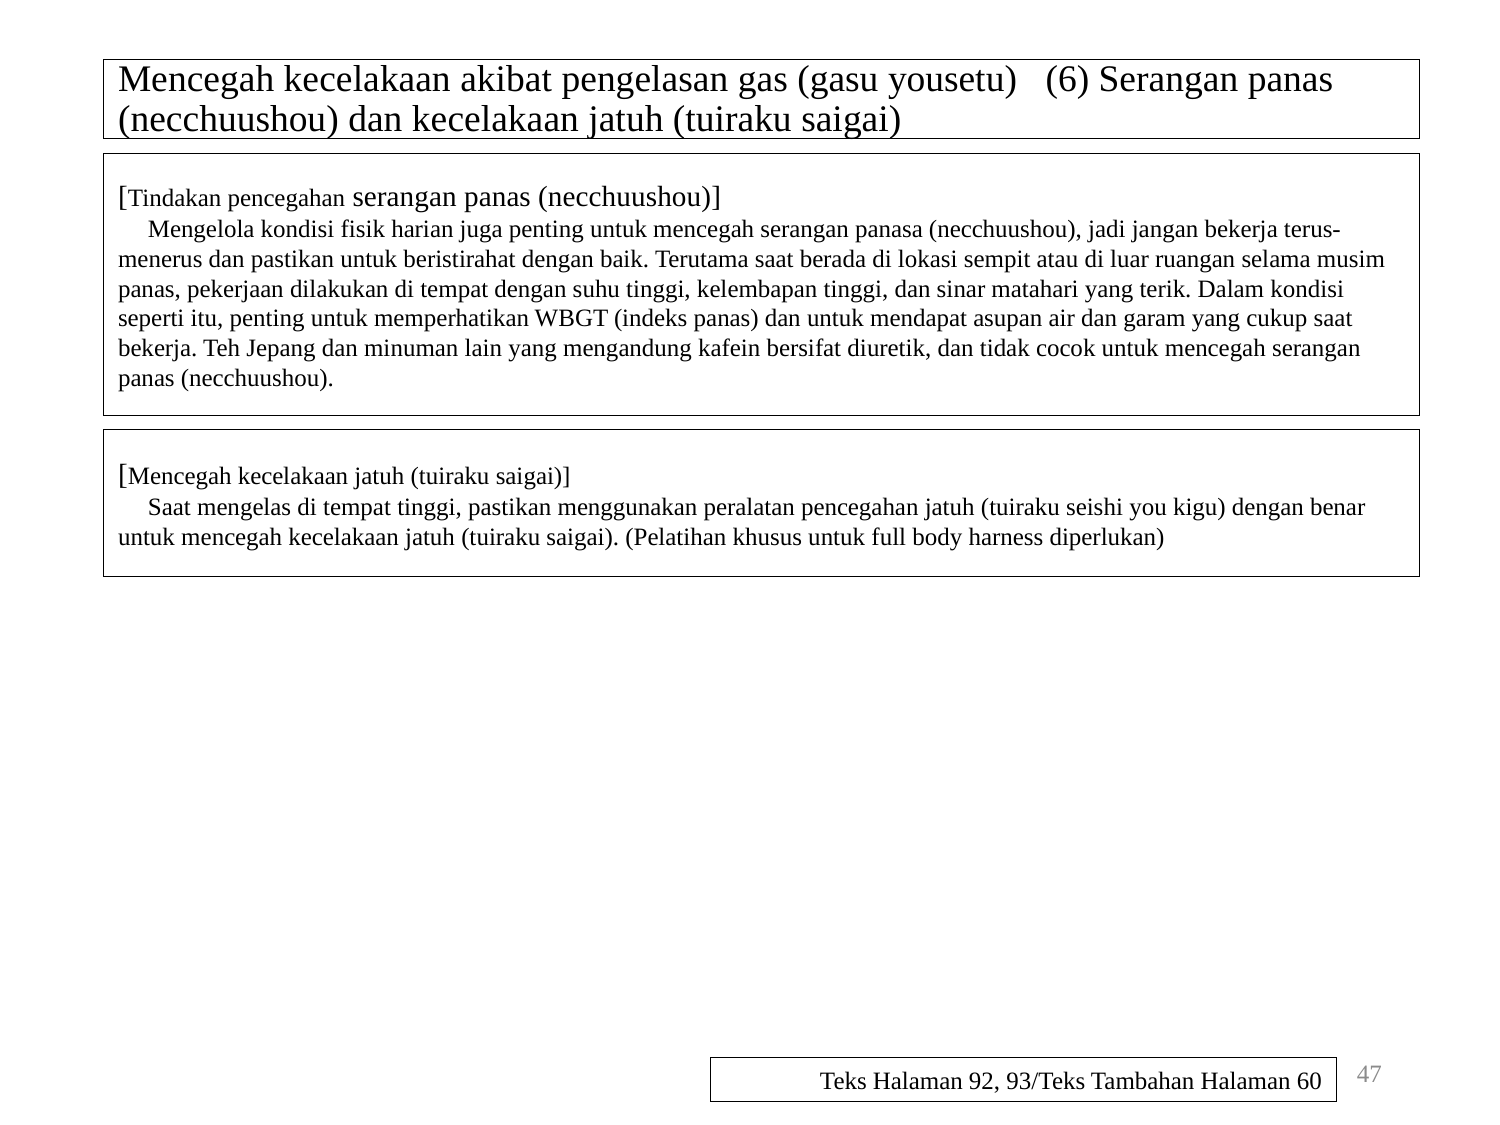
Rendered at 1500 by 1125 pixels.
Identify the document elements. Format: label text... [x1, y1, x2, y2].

text_box [Mencegah kecelakaan jatuh (tuiraku saigai)] Saat mengelas di tempat tinggi, pastikan menggunakan peralatan pencegahan jatuh (tuiraku seishi you kigu) dengan benar untuk mencegah kecelakaan jatuh (tuiraku saigai). (Pelatihan khusus untuk full body harness diperlukan) [103, 429, 1420, 577]
text_box [Tindakan pencegahan serangan panas (necchuushou)] Mengelola kondisi fisik harian juga penting untuk mencegah serangan panasa (necchuushou), jadi jangan bekerja terus-menerus dan pastikan untuk beristirahat dengan baik. Terutama saat berada di lokasi sempit atau di luar ruangan selama musim panas, pekerjaan dilakukan di tempat dengan suhu tinggi, kelembapan tinggi, dan sinar matahari yang terik. Dalam kondisi seperti itu, penting untuk memperhatikan WBGT (indeks panas) dan untuk mendapat asupan air dan garam yang cukup saat bekerja. Teh Jepang dan minuman lain yang mengandung kafein bersifat diuretik, dan tidak cocok untuk mencegah serangan panas (necchuushou). [103, 153, 1420, 416]
slide_number 47 [1059, 1042, 1397, 1103]
text_box Teks Halaman 92, 93/Teks Tambahan Halaman 60 [710, 1057, 1059, 1102]
title Mencegah kecelakaan akibat pengelasan gas (gasu yousetu) (6) Serangan panas (necchuushou) dan kecelakaan jatuh (tuiraku saigai) [103, 59, 1420, 139]
